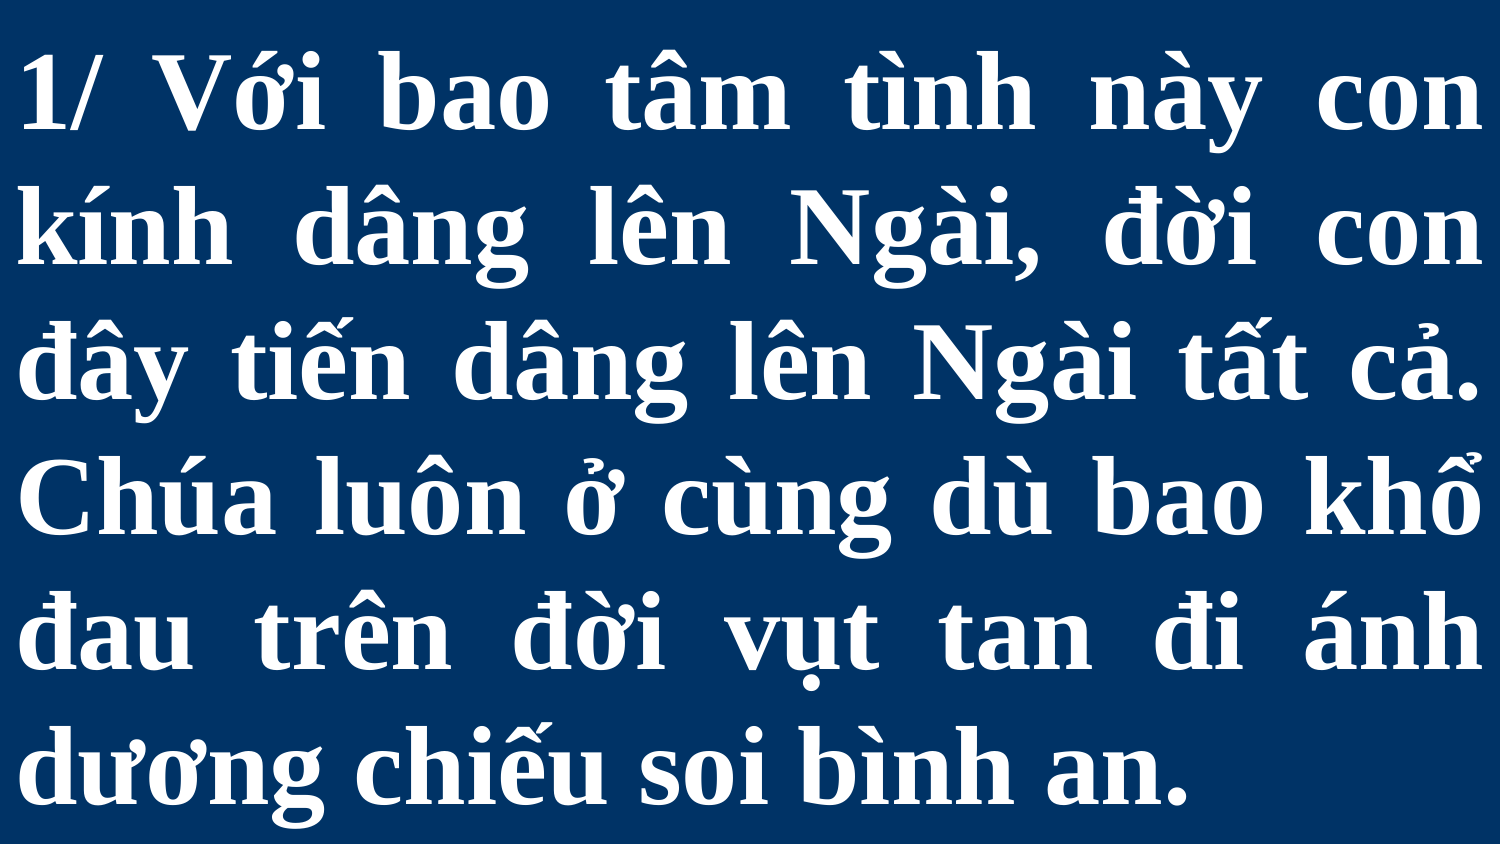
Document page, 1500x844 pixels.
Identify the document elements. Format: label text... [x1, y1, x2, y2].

title 1/ Với bao tâm tình này con kính dâng lên Ngài, đời con đây tiến dâng lên Ngài tất cả. Chúa luôn ở cùng dù bao khổ đau trên đời vụt tan đi ánh dương chiếu soi bình an. [0, 0, 1500, 844]
